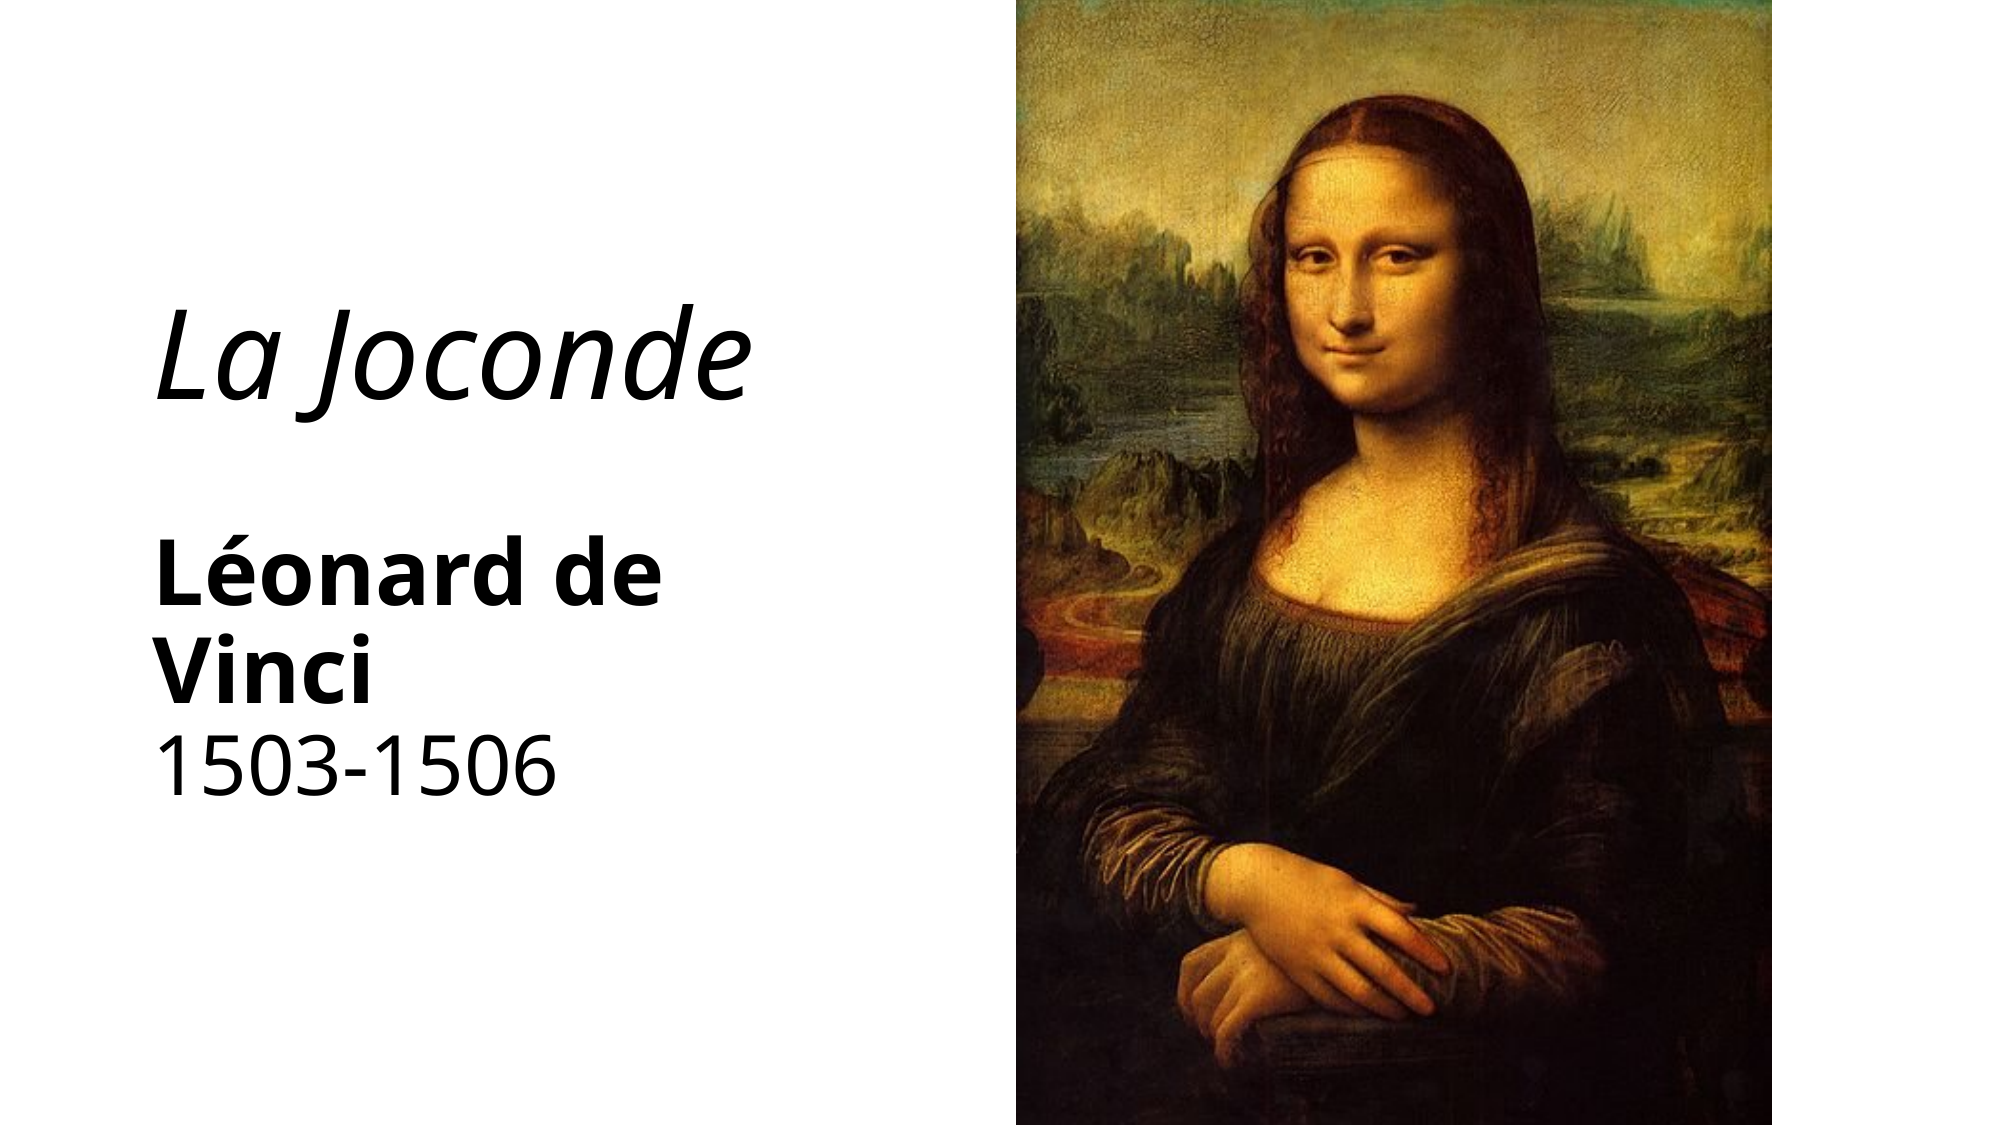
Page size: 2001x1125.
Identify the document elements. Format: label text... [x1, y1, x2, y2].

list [1016, 0, 1772, 1125]
title La Joconde Léonard de Vinci 1503-1506 [137, 59, 819, 1046]
